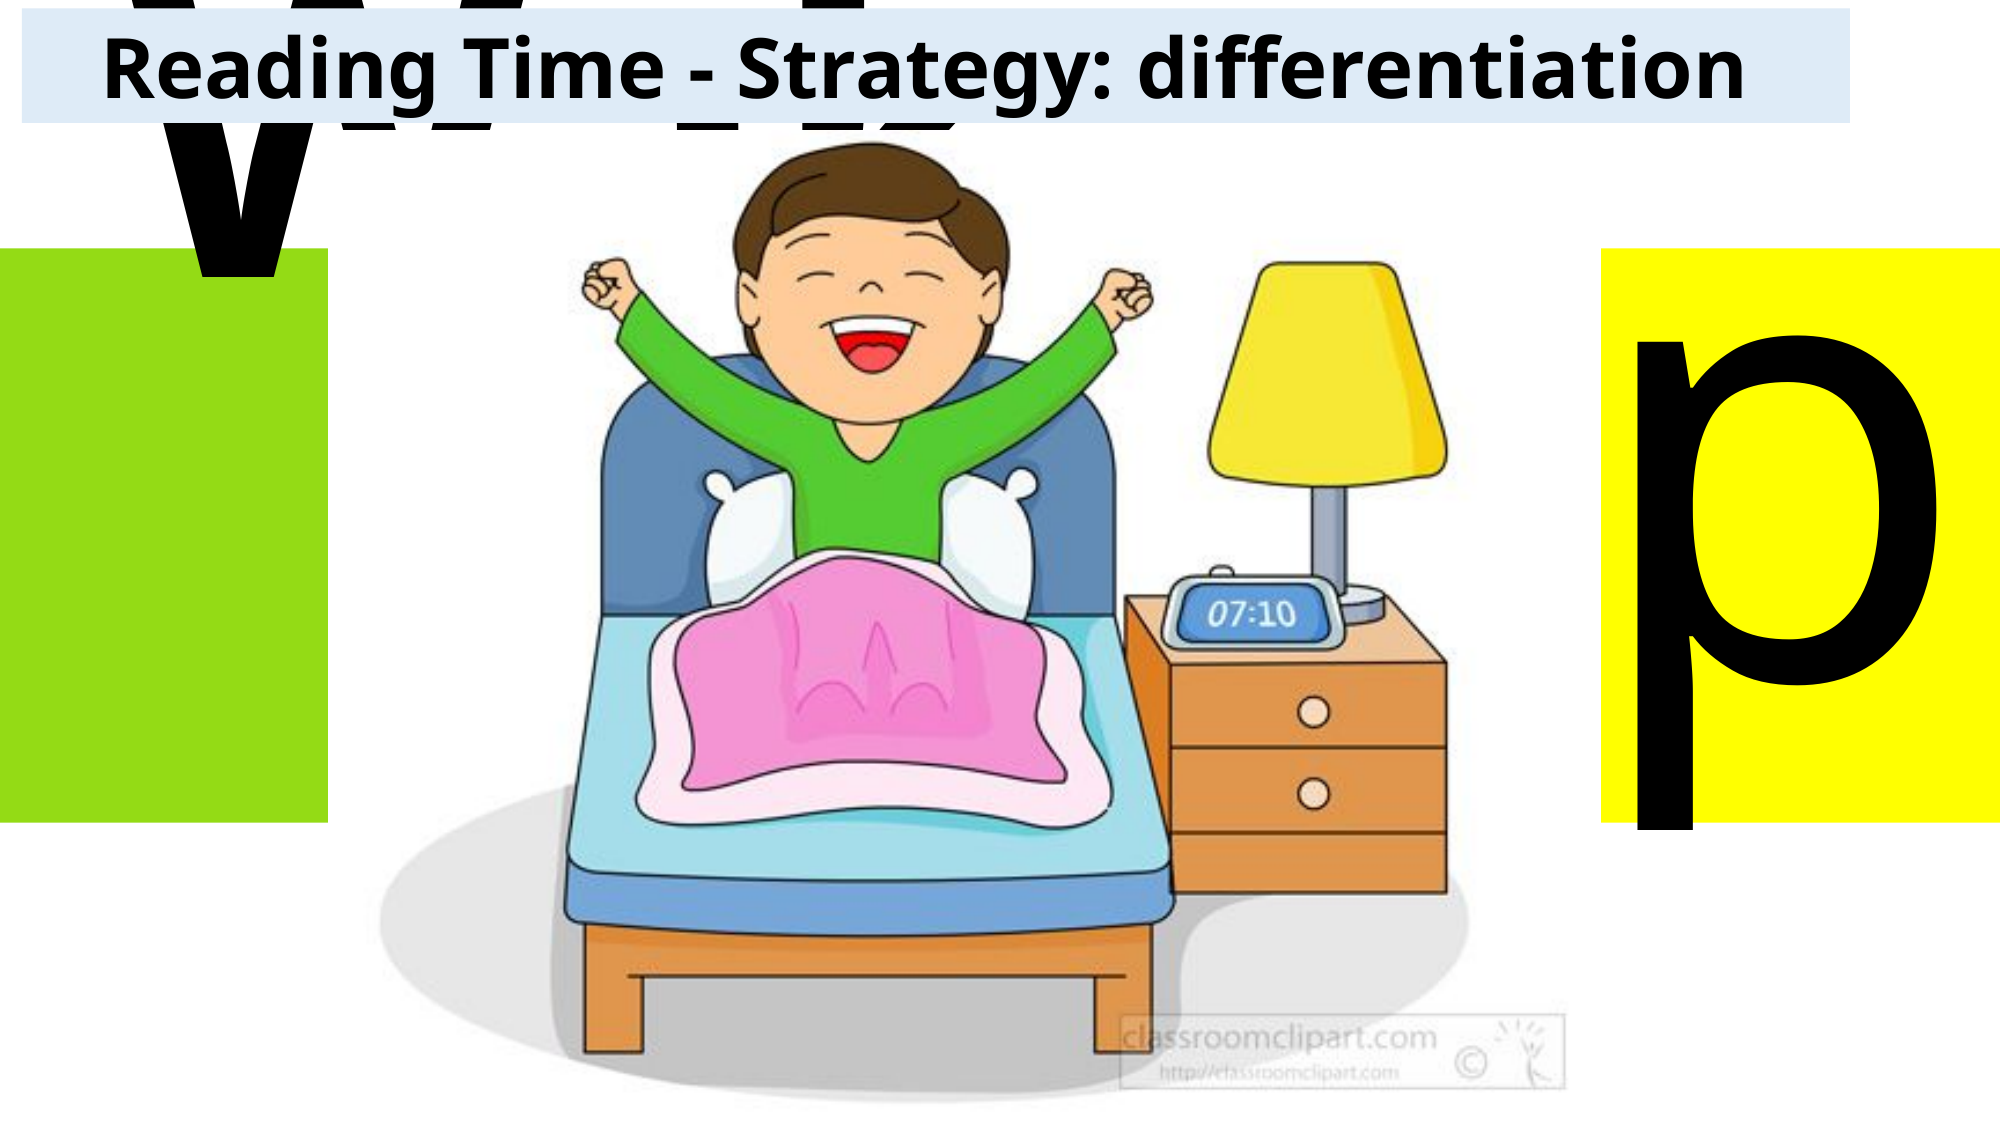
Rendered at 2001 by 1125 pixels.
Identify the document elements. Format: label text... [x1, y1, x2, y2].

title Wake [0, 248, 328, 823]
text_box up [1601, 248, 2000, 823]
text_box Reading Time - Strategy: differentiation [21, 8, 1850, 123]
picture [328, 130, 1601, 1125]
